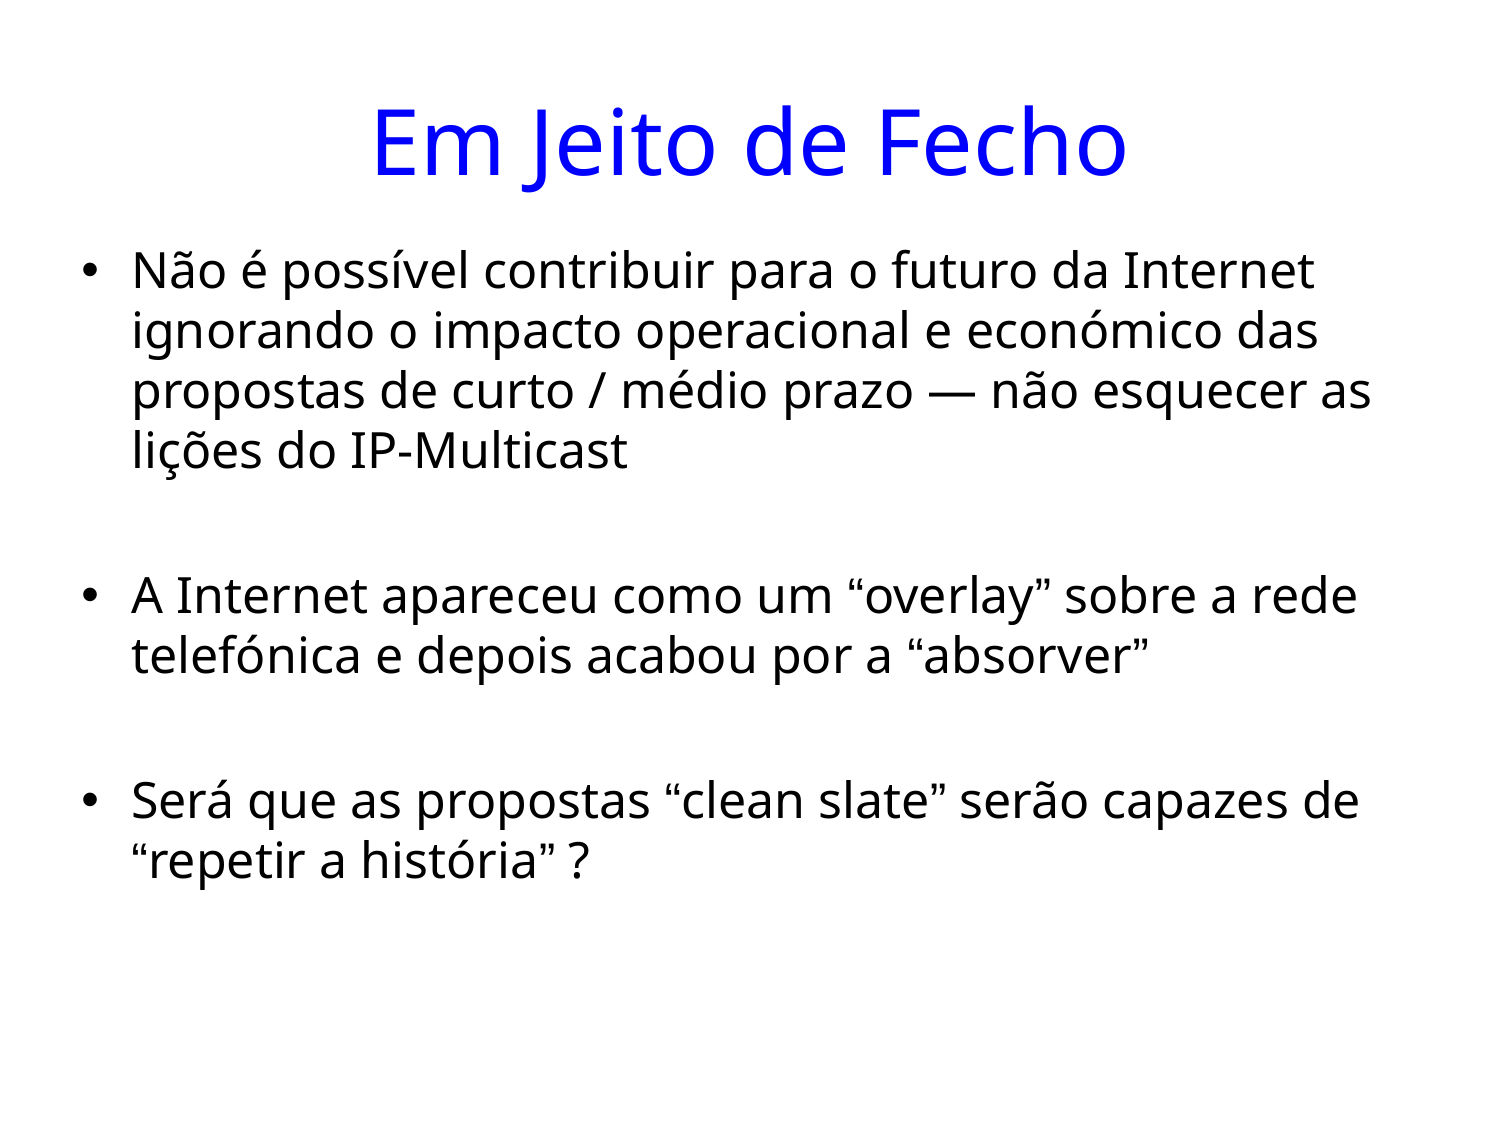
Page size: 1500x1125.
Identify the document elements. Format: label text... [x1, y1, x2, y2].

title Em Jeito de Fecho [75, 45, 1425, 232]
list Não é possível contribuir para o futuro da Internet ignorando o impacto operacional e económico das propostas de curto / médio prazo — não esquecer as lições do IP-Multicast A Internet apareceu como um “overlay” sobre a rede telefónica e depois acabou por a “absorver” Será que as propostas “clean slate” serão capazes de “repetir a história” ? [75, 232, 1425, 1062]
